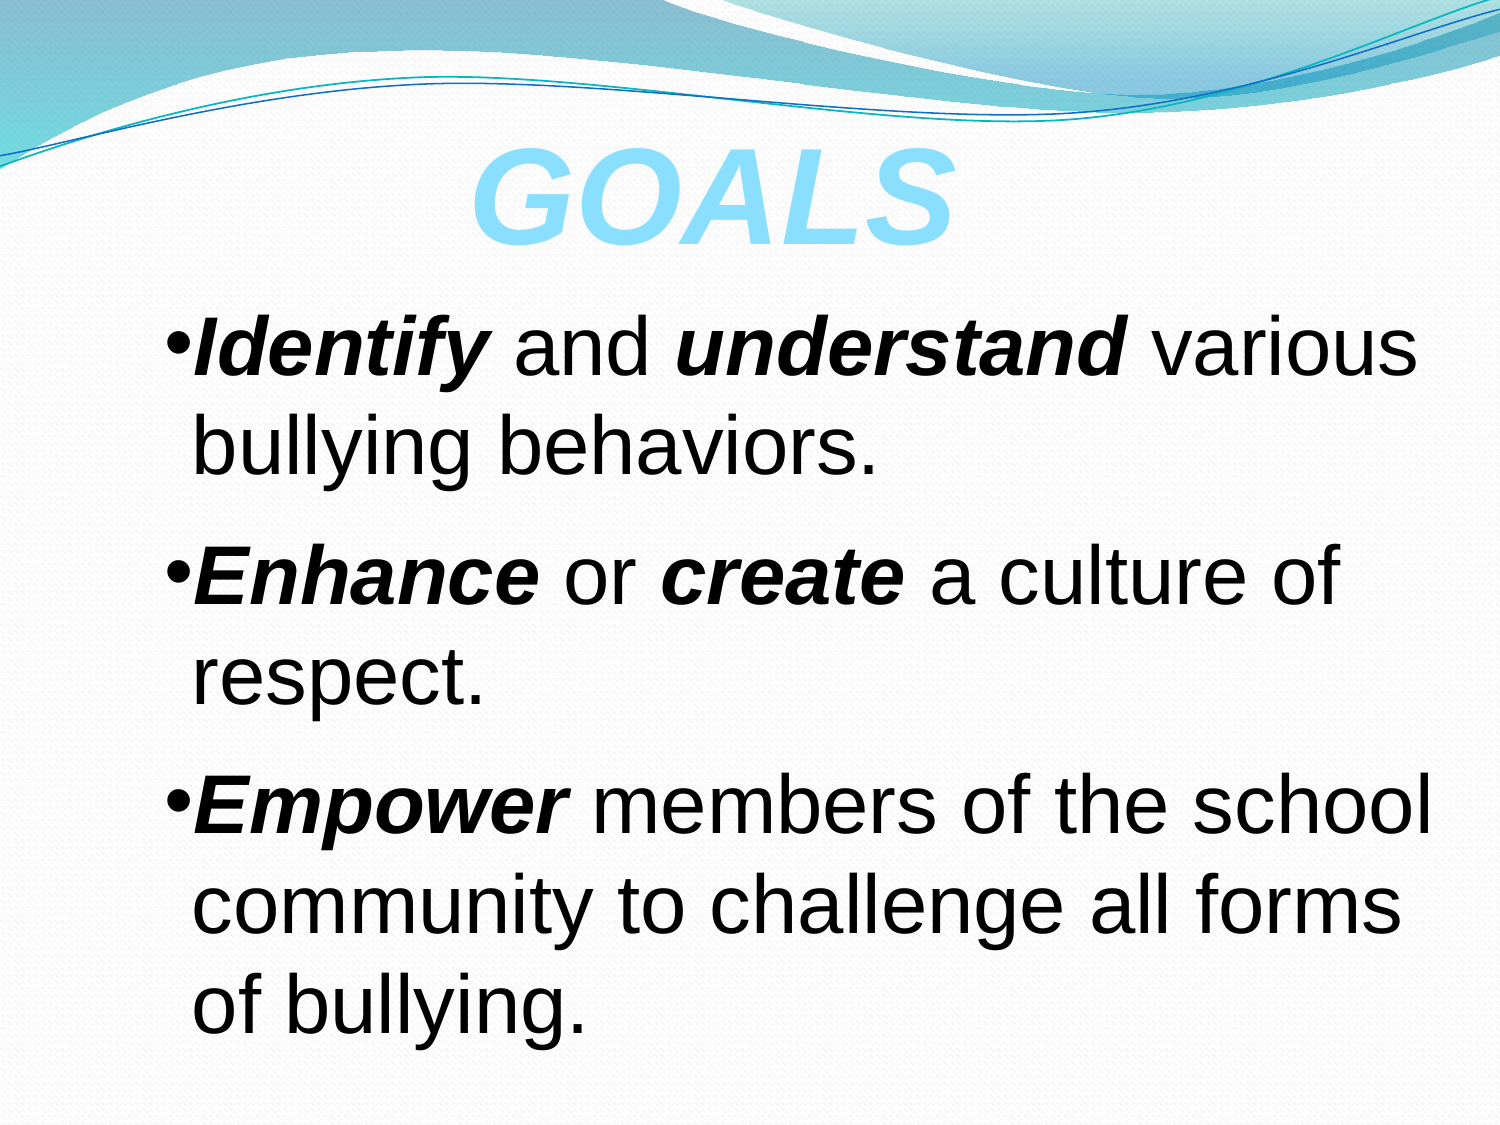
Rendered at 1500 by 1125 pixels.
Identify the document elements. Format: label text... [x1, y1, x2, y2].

text_box GOALS [387, 99, 1038, 280]
text_box Identify and understand various bullying behaviors. Enhance or create a culture of respect. Empower members of the school community to challenge all forms of bullying. [0, 284, 1475, 1058]
